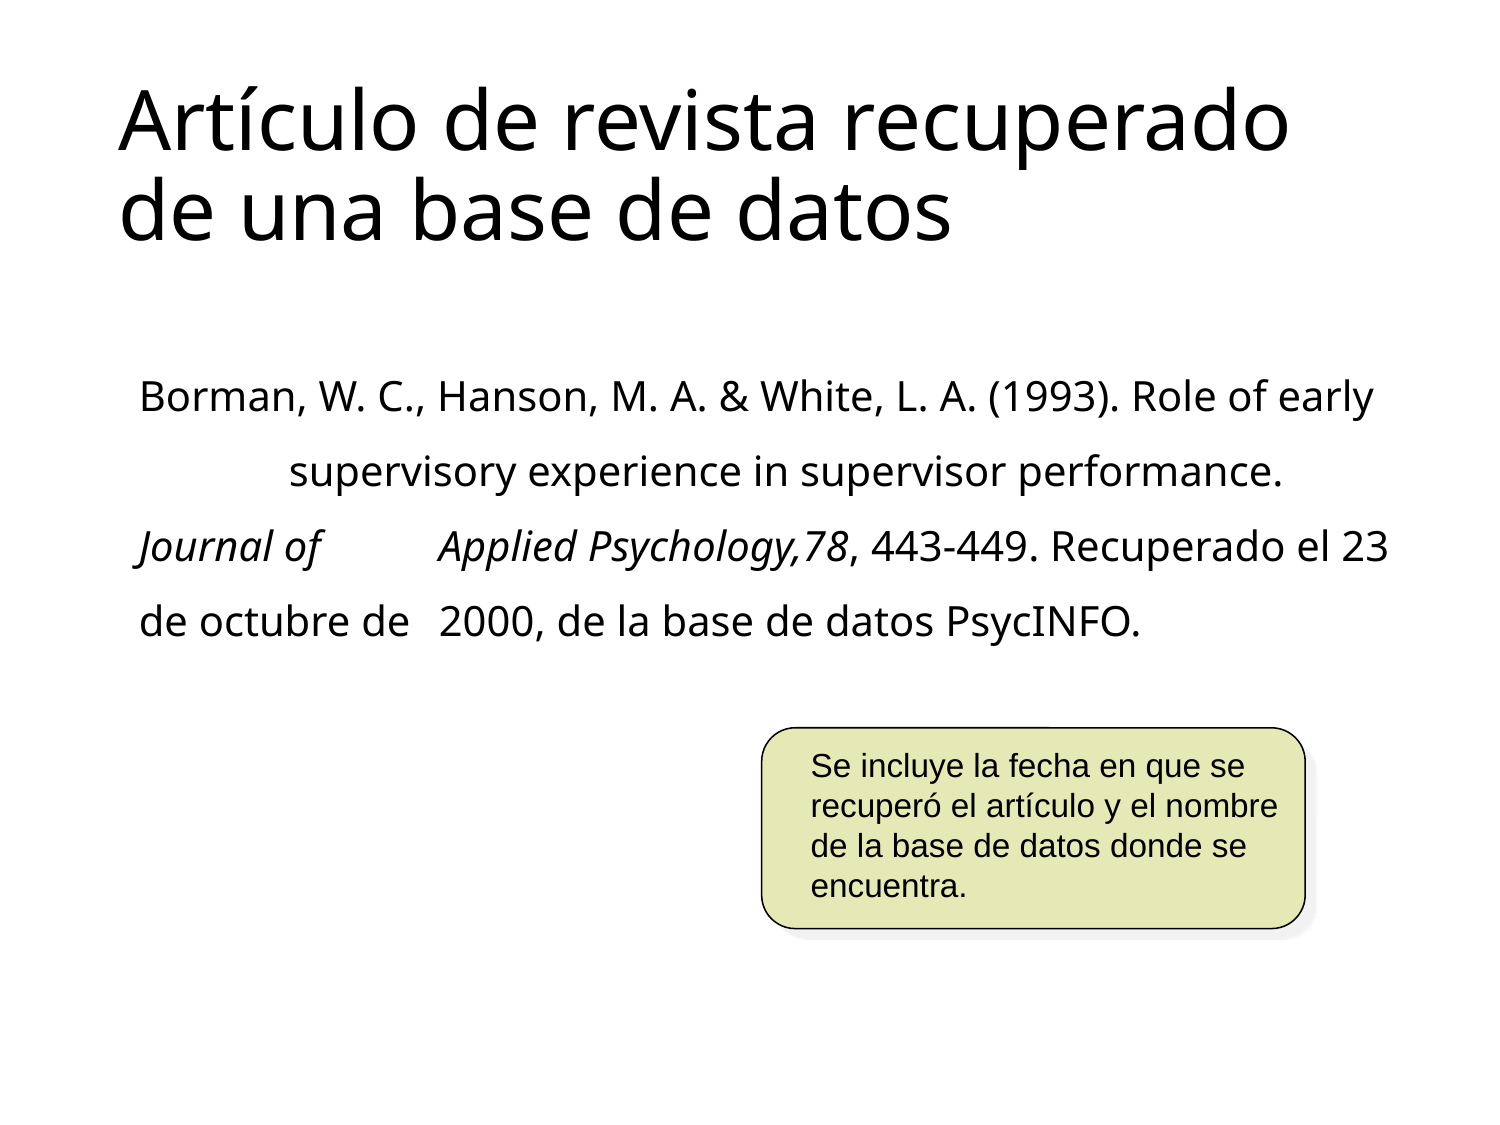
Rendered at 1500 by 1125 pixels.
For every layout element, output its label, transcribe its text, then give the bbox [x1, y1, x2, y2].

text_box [761, 727, 1306, 929]
title Artículo de revista recuperado de una base de datos [103, 59, 1397, 278]
text_box Borman, W. C., Hanson, M. A. & White, L. A. (1993). Role of early supervisory experience in supervisor performance. Journal of Applied Psychology,78, 443-449. Recuperado el 23 de octubre de 2000, de la base de datos PsycINFO. [123, 337, 1425, 653]
